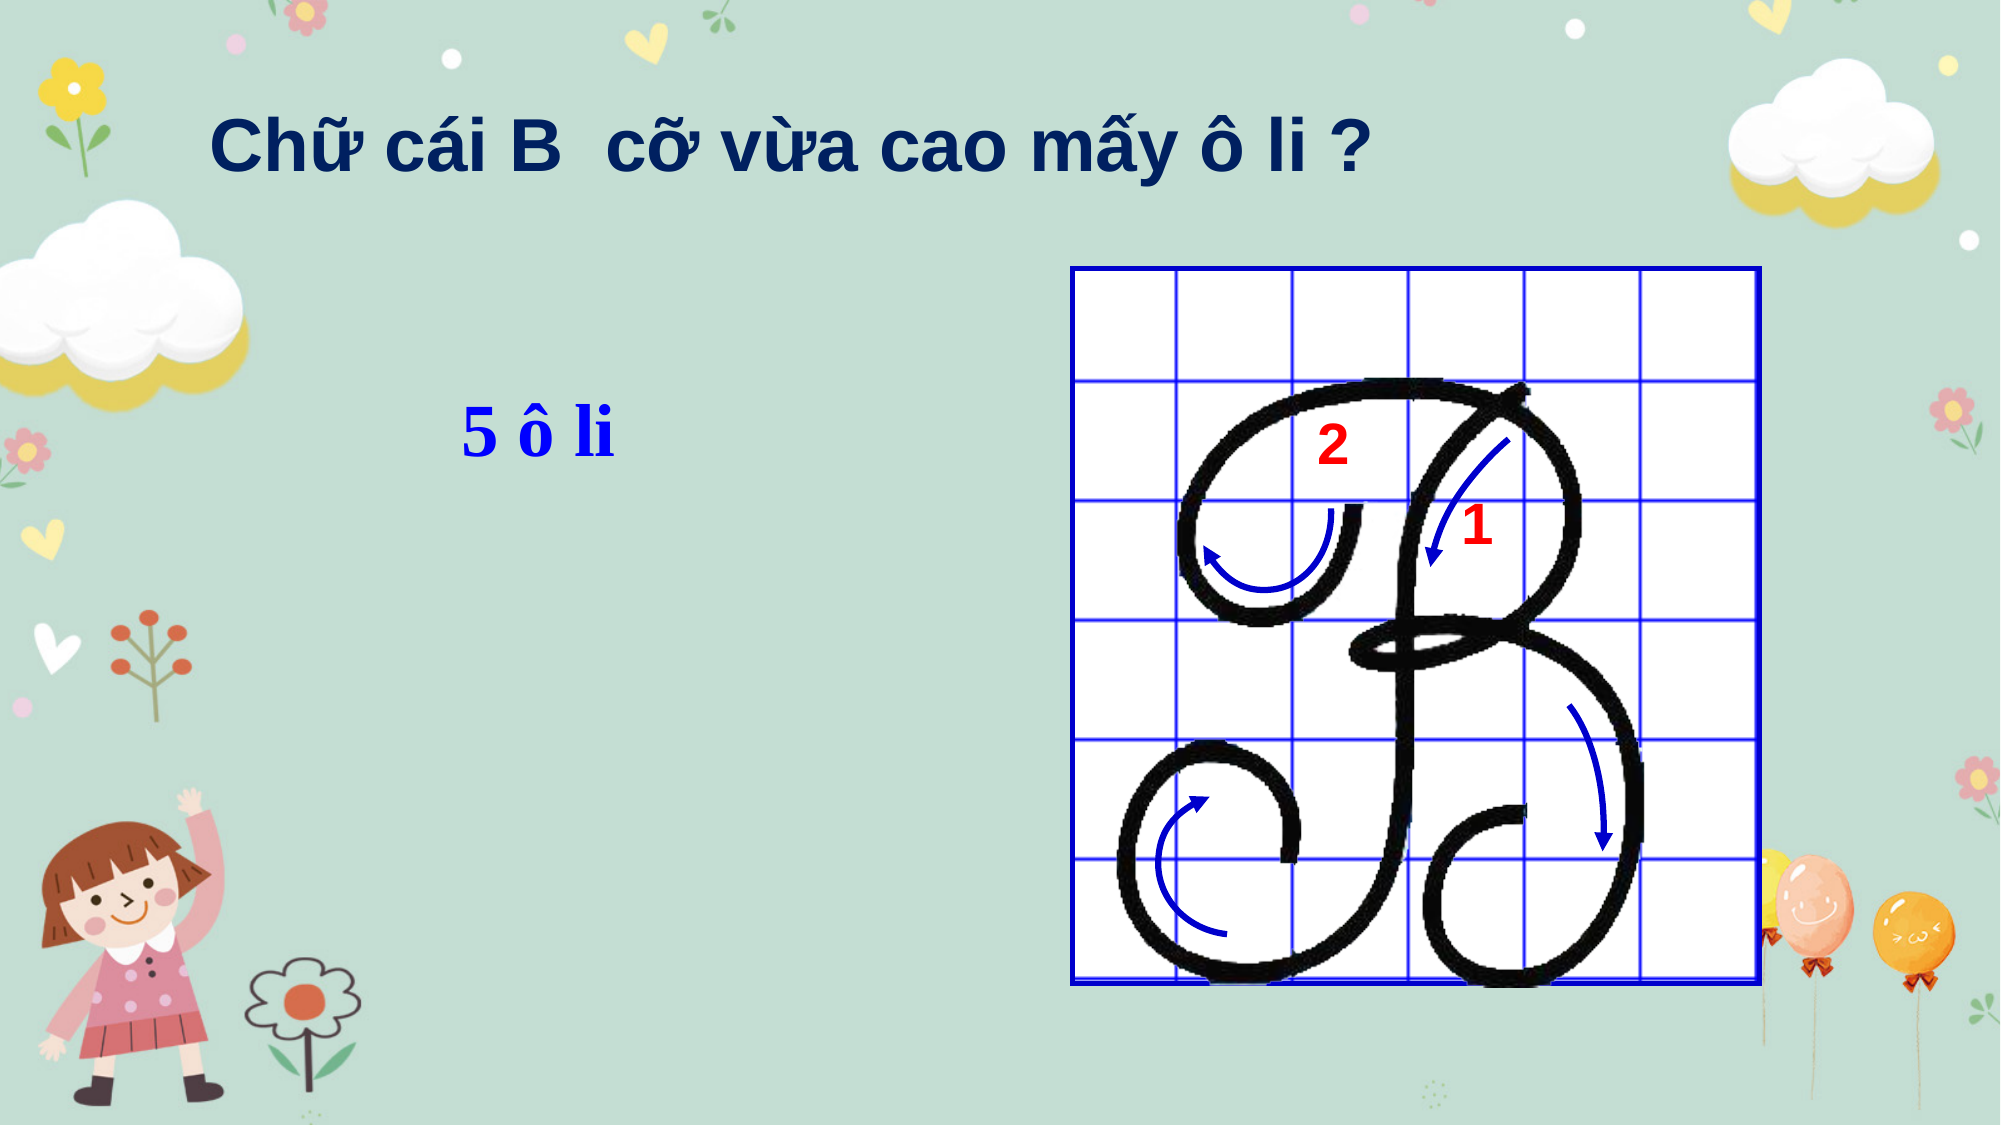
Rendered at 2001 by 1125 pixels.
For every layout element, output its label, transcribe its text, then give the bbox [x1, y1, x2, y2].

text_box Chữ cái B cỡ vừa cao mấy ô li ? [174, 124, 1485, 189]
picture [0, 0, 2001, 1125]
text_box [1074, 262, 1758, 988]
text_box 5 ô li [446, 374, 710, 480]
